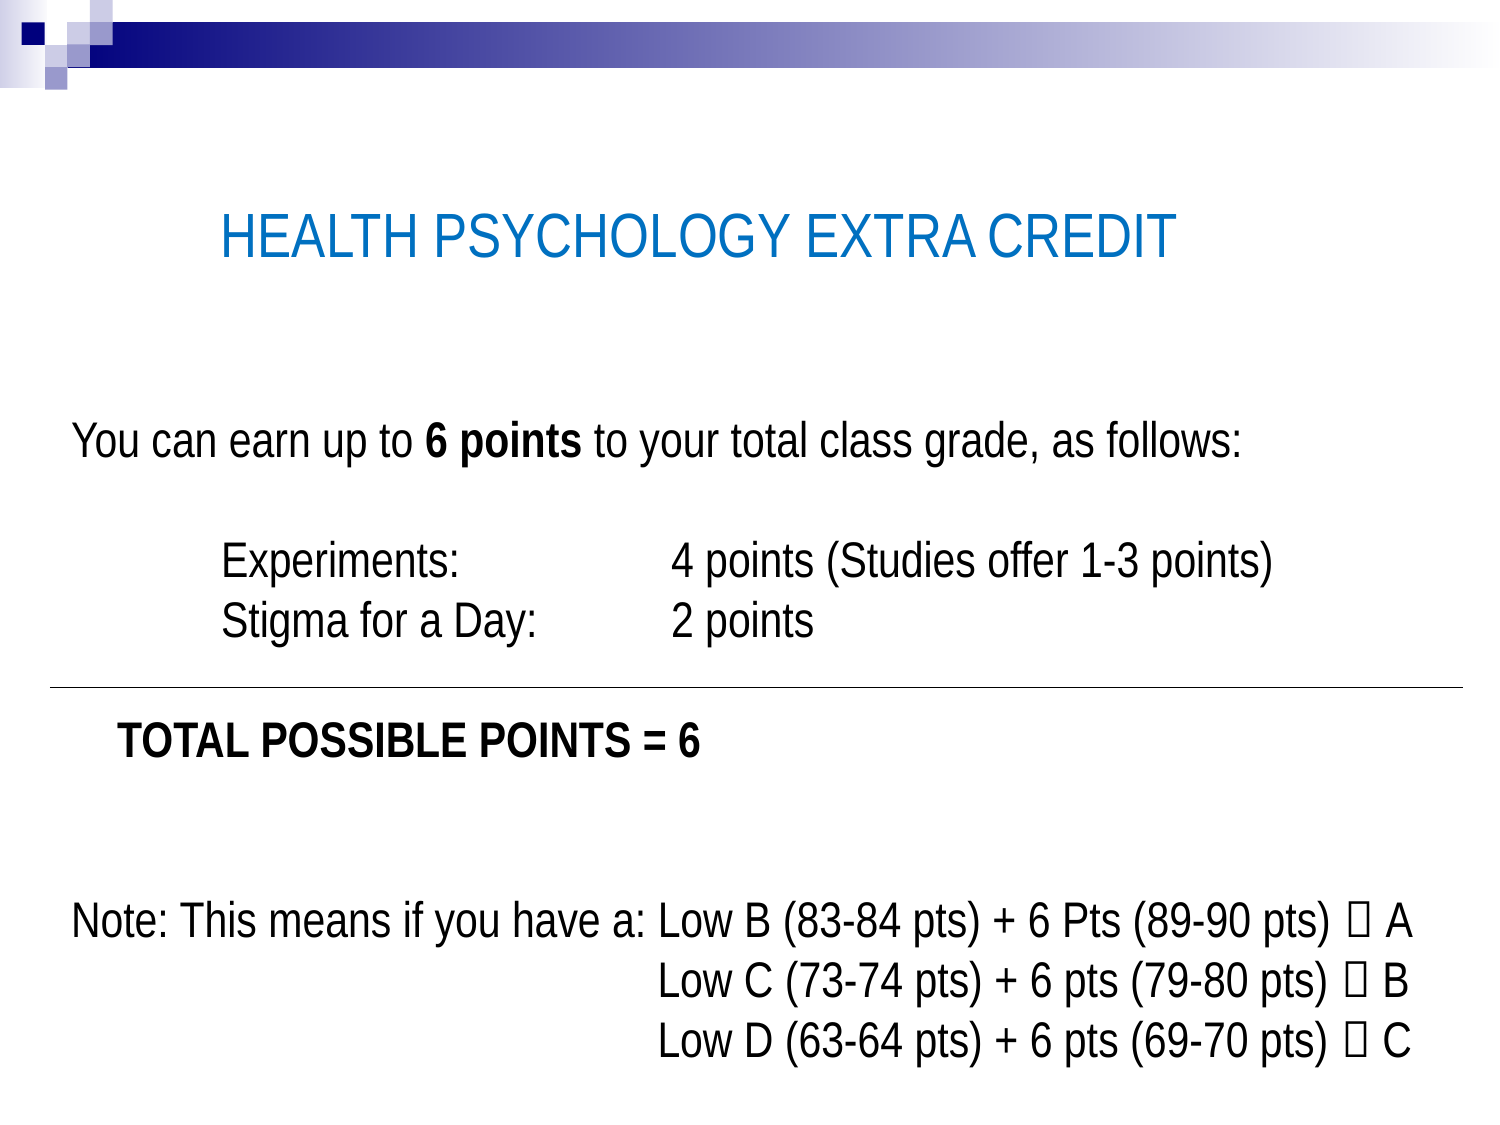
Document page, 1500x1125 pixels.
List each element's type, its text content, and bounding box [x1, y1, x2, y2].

text_box HEALTH PSYCHOLOGY EXTRA CREDIT [112, 187, 1288, 278]
text_box You can earn up to 6 points to your total class grade, as follows: Experiments: 4 points (Studies offer 1-3 points) Stigma for a Day: 2 points TOTAL POSSIBLE POINTS = 6 Note: This means if you have a: Low B (83-84 pts) + 6 Pts (89-90 pts)  A Low C (73-74 pts) + 6 pts (79-80 pts)  B Low D (63-64 pts) + 6 pts (69-70 pts)  C [56, 399, 1469, 1075]
